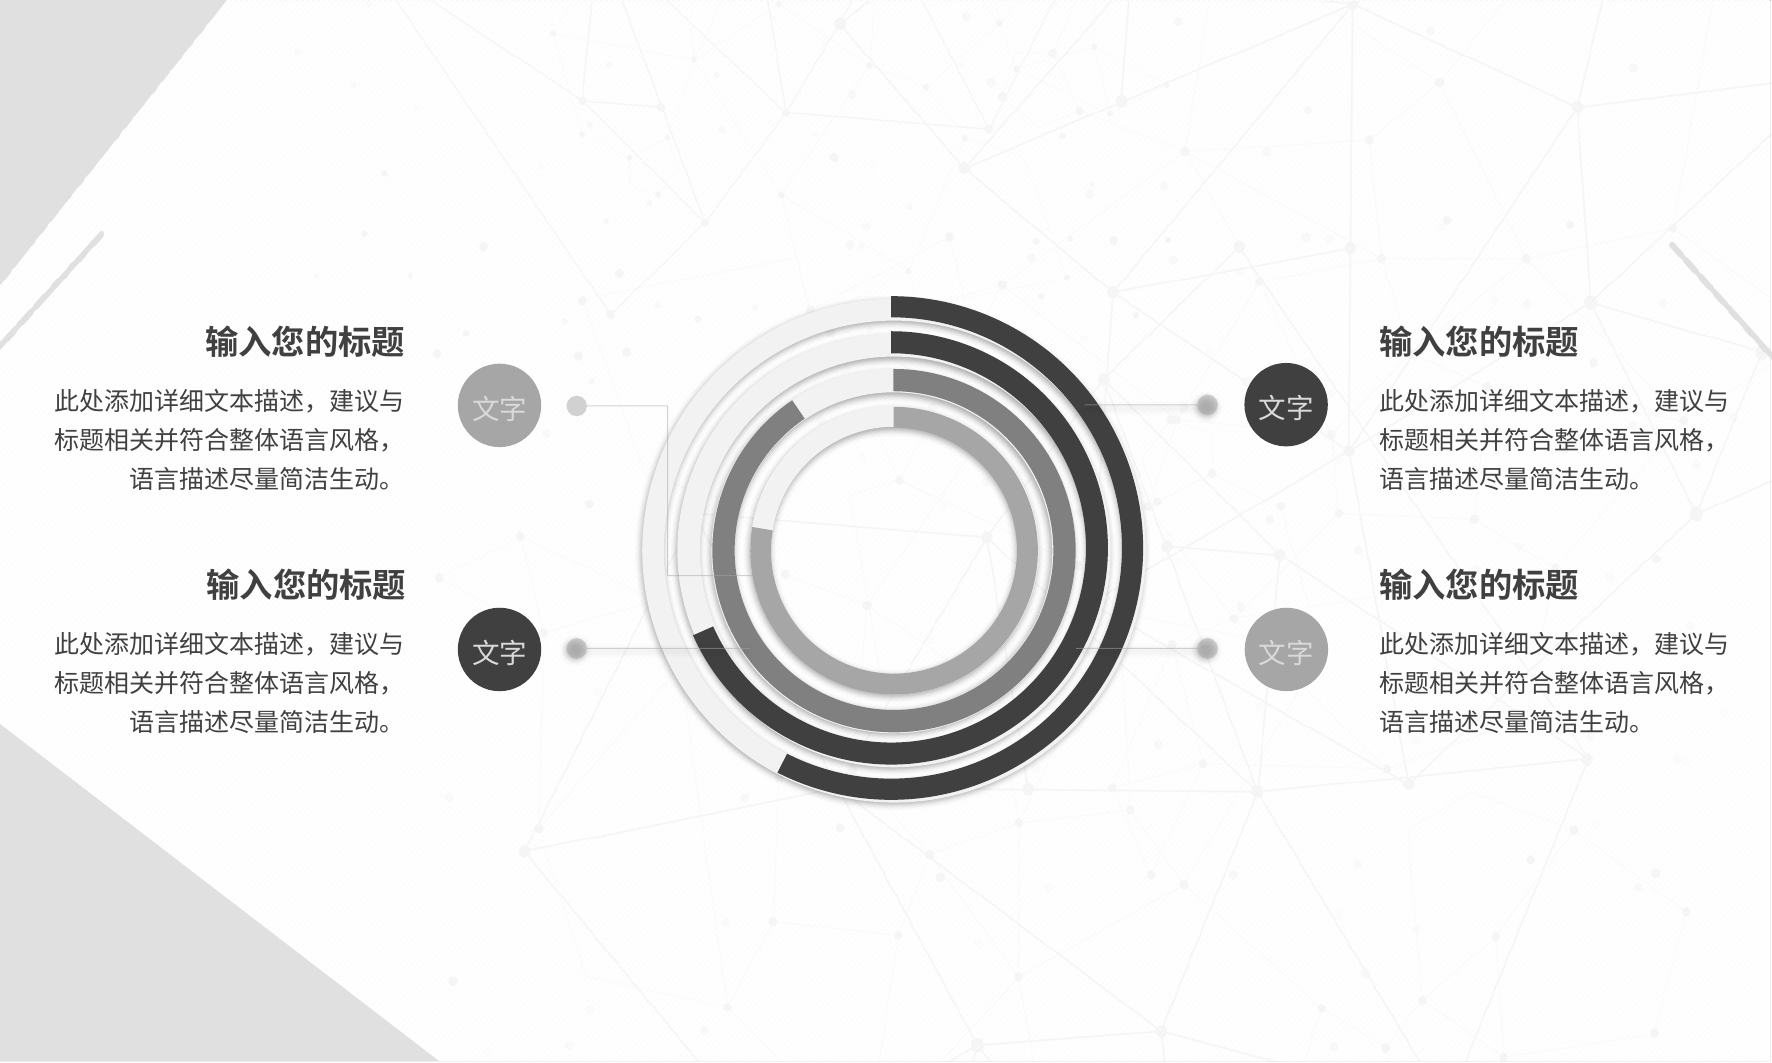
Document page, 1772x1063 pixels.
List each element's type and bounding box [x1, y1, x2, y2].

text_box [1364, 313, 1764, 500]
text_box [20, 313, 420, 500]
text_box [20, 556, 421, 743]
text_box [1364, 556, 1764, 743]
picture [0, 0, 1772, 1063]
text_box [576, 405, 759, 576]
